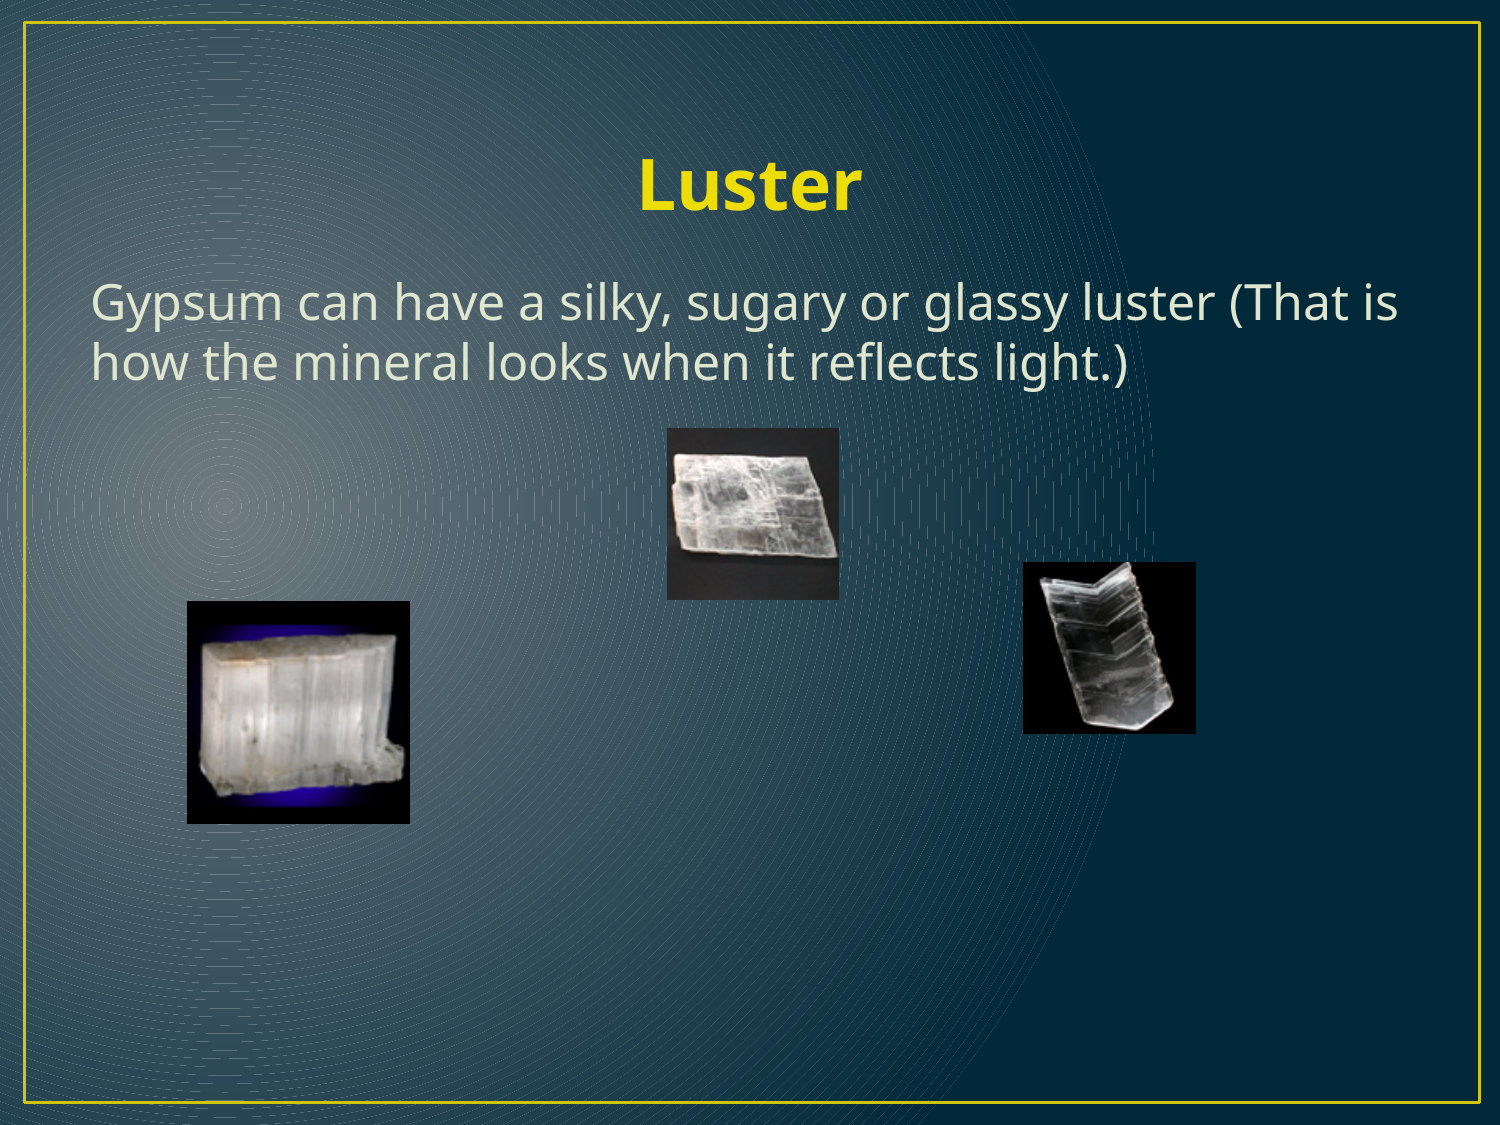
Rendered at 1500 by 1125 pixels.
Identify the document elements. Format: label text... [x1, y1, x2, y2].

picture [1023, 561, 1195, 735]
picture [666, 427, 840, 601]
list Gypsum can have a silky, sugary or glassy luster (That is how the mineral looks when it reflects light.) [75, 262, 1425, 1005]
picture [187, 601, 410, 824]
title Luster [75, 45, 1425, 233]
